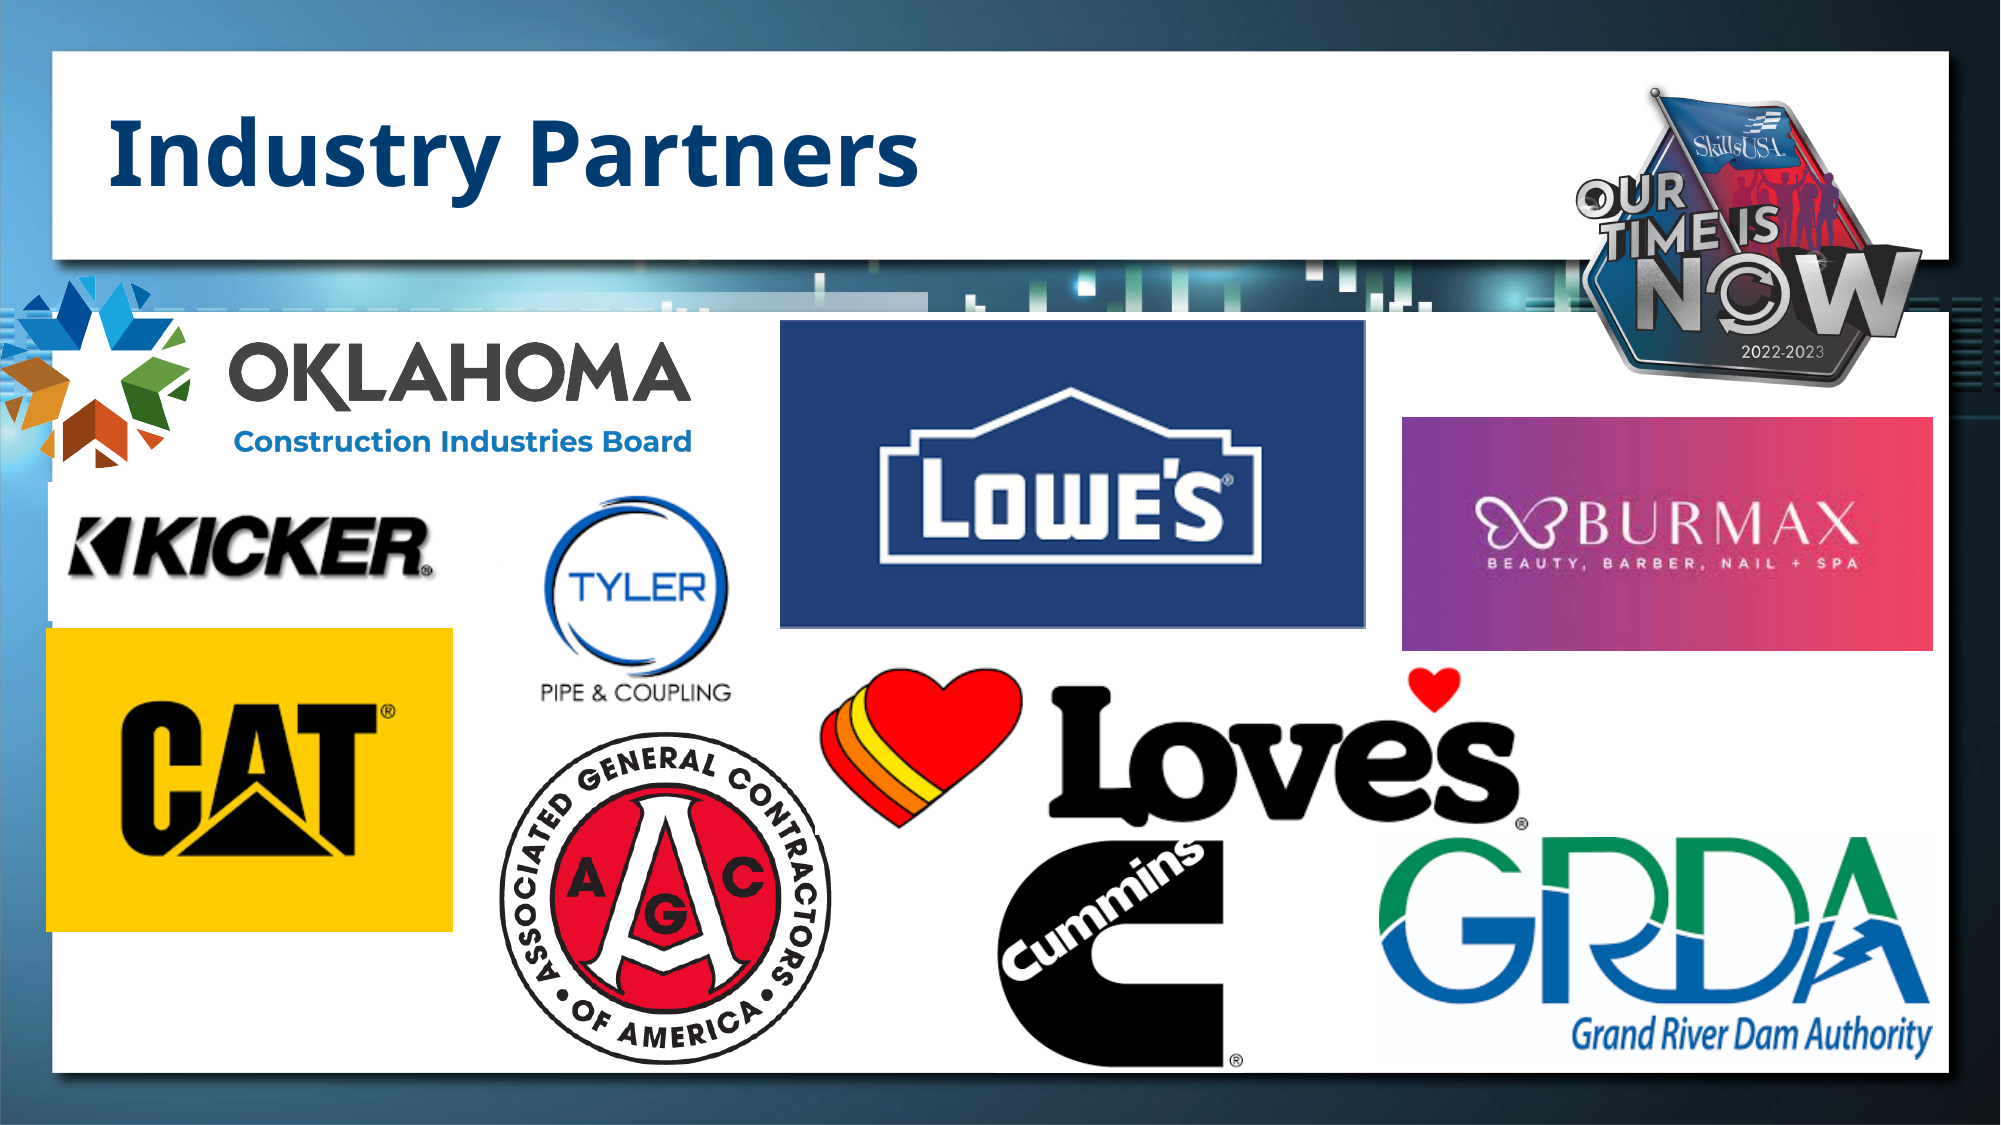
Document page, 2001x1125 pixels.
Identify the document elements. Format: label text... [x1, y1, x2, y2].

picture [0, 0, 2001, 1125]
title Industry Partners [93, 65, 1581, 249]
